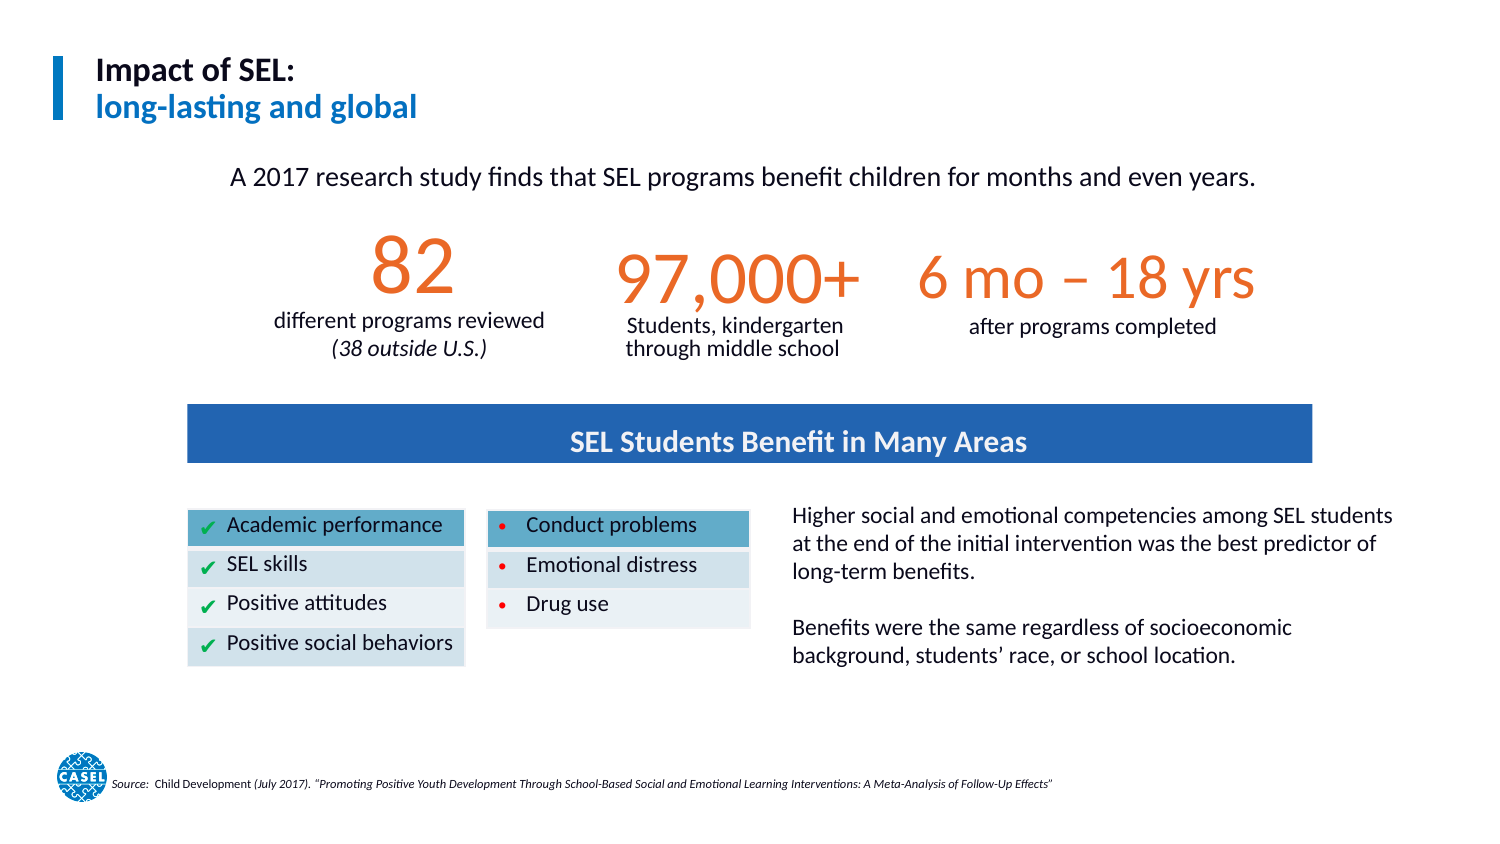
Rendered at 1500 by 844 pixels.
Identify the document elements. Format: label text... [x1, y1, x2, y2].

table_header Academic performance [188, 510, 464, 546]
table_cell Drug use [488, 590, 749, 627]
table_cell Positive social behaviors [188, 628, 464, 666]
text_box Impact of SEL: long-lasting and global [90, 48, 512, 129]
table_cell SEL skills [188, 551, 464, 587]
table_cell Positive attitudes [188, 589, 464, 626]
text_box SEL Students Benefit in Many Areas [187, 404, 1313, 463]
text_box Source: Child Development (July 2017). “Promoting Positive Youth Development Through School-Based Social and Emotional Learning Interventions: A Meta-Analysis of Follow-Up Effects” [106, 772, 1230, 794]
text_box 97,000+ Students, kindergarten through middle school [602, 223, 869, 360]
text_box 82 [322, 209, 505, 312]
text_box different programs reviewed (38 outside U.S.) [260, 301, 564, 361]
table_header Conduct problems [488, 511, 749, 547]
text_box Higher social and emotional competencies among SEL students at the end of the initial intervention was the best predictor of long-term benefits. Benefits were the same regardless of socioeconomic background, students’ race, or school location. [786, 497, 1420, 588]
picture [57, 752, 107, 802]
text_box A 2017 research study finds that SEL programs benefit children for months and even years. [224, 155, 1315, 230]
text_box 6 mo – 18 yrs after programs completed [910, 226, 1276, 356]
table_cell Emotional distress [488, 552, 749, 588]
